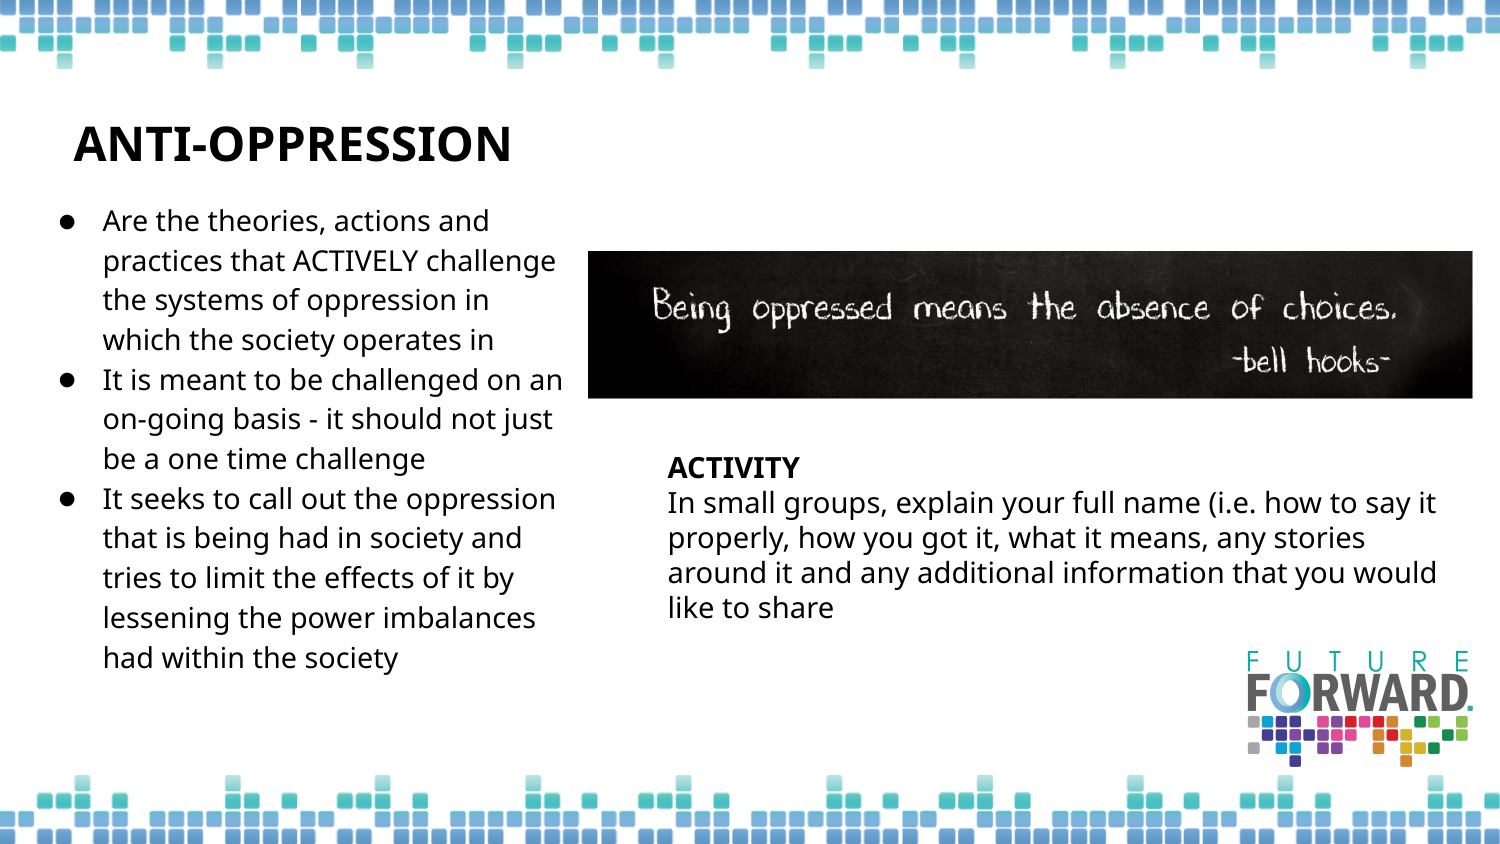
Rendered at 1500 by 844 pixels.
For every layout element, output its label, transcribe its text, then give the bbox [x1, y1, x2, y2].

picture [0, 633, 1500, 844]
picture [0, 0, 1500, 69]
picture [586, 250, 1473, 400]
text_box ACTIVITY In small groups, explain your full name (i.e. how to say it properly, how you got it, what it means, any stories around it and any additional information that you would like to share [652, 434, 1473, 640]
text_box ANTI-OPPRESSION [41, 79, 840, 190]
list Are the theories, actions and practices that ACTIVELY challenge the systems of oppression in which the society operates in It is meant to be challenged on an on-going basis - it should not just be a one time challenge It seeks to call out the oppression that is being had in society and tries to limit the effects of it by lessening the power imbalances had within the society [19, 182, 588, 768]
